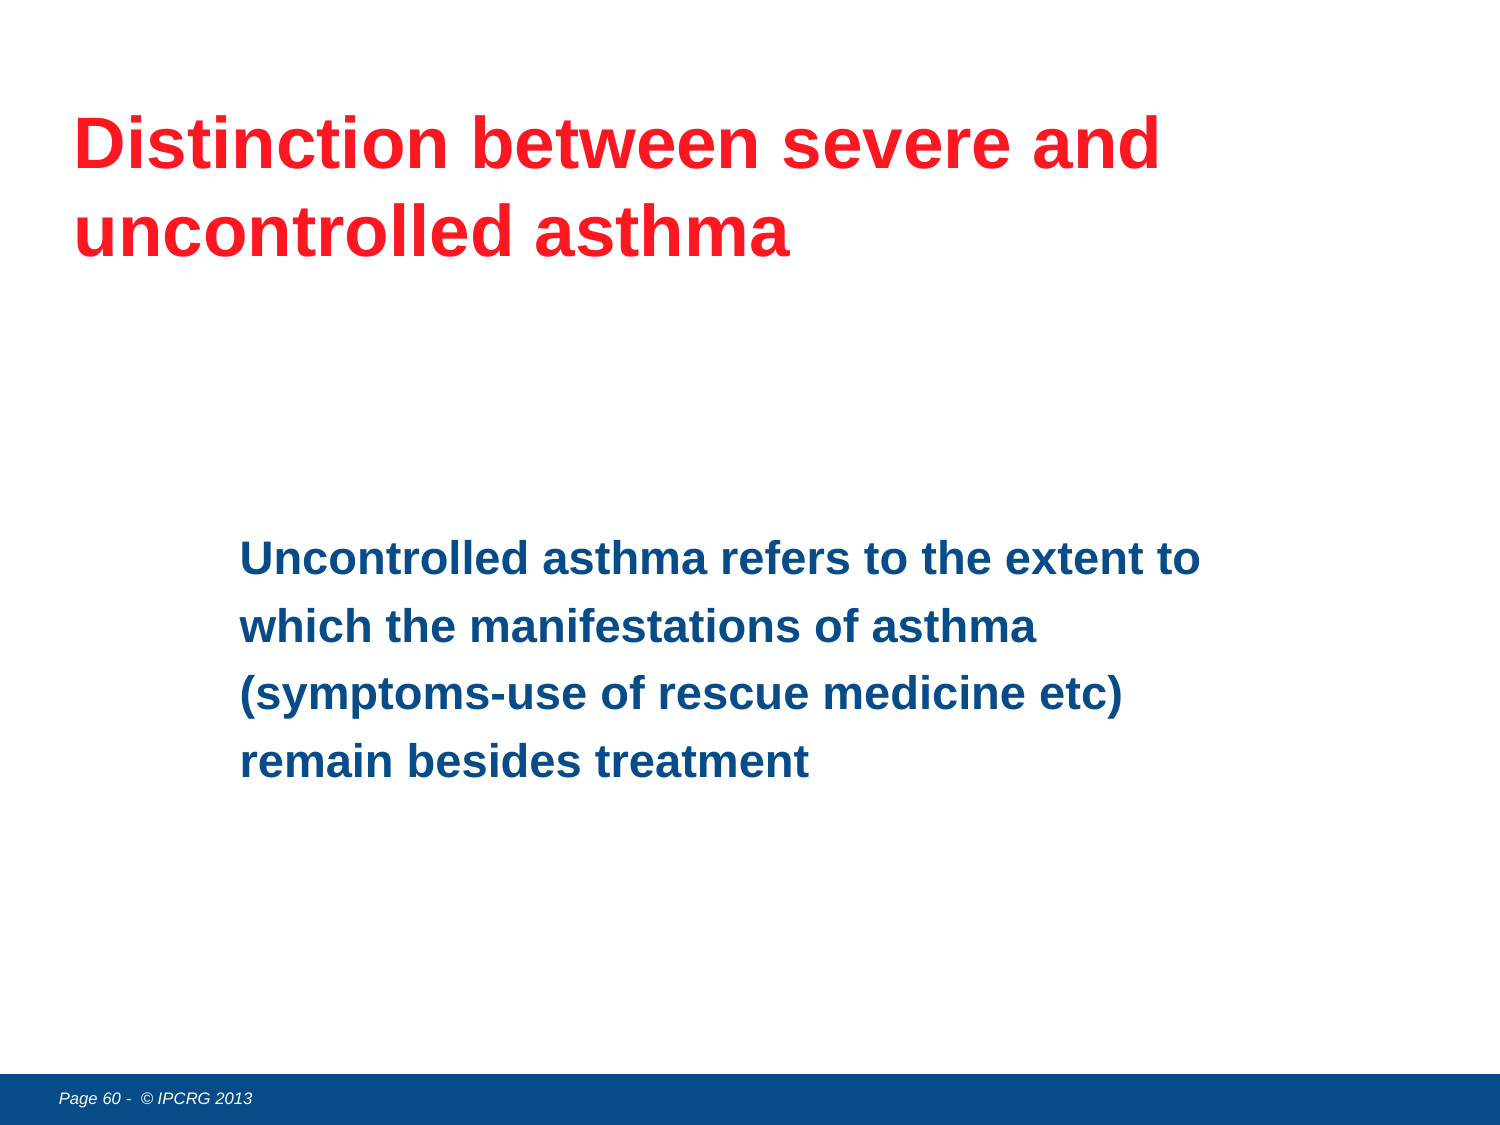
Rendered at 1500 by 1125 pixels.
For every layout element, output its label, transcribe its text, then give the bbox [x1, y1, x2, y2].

list Uncontrolled asthma refers to the extent to which the manifestations of asthma (symptoms-use of rescue medicine etc) remain besides treatment [170, 294, 1247, 871]
title Distinction between severe and uncontrolled asthma [58, 88, 1238, 214]
